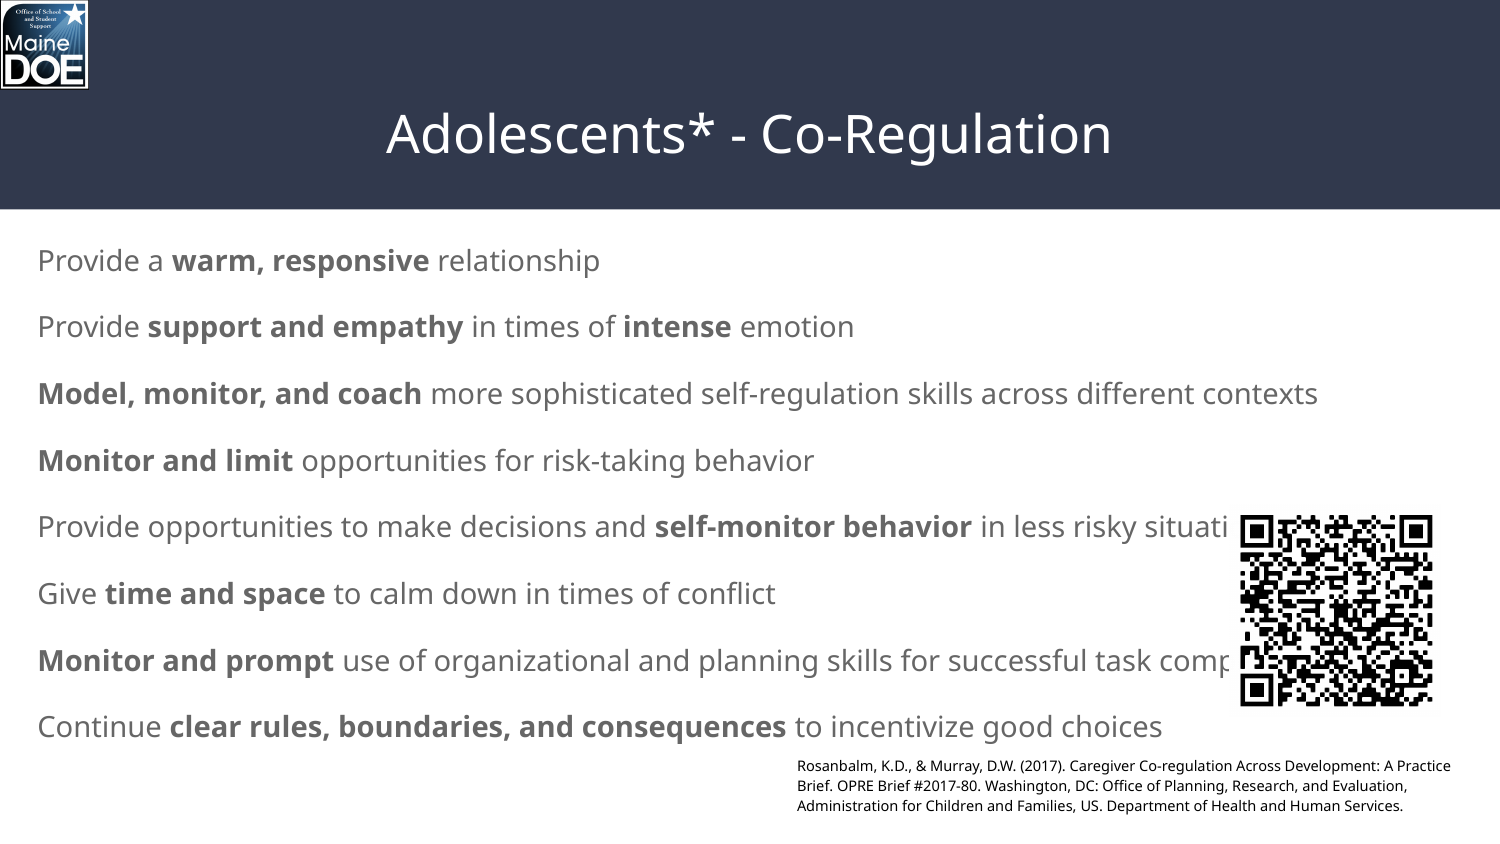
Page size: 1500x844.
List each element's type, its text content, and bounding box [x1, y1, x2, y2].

picture [1229, 504, 1441, 717]
picture [0, 0, 89, 90]
text_box Rosanbalm, K.D., & Murray, D.W. (2017). Caregiver Co-regulation Across Development: A Practice Brief. OPRE Brief #2017-80. Washington, DC: Office of Planning, Research, and Evaluation, Administration for Children and Families, US. Department of Health and Human Services. [782, 741, 1484, 844]
title Adolescents* - Co-Regulation [51, 82, 1449, 185]
list Provide a warm, responsive relationship Provide support and empathy in times of intense emotion Model, monitor, and coach more sophisticated self-regulation skills across different contexts Monitor and limit opportunities for risk-taking behavior Provide opportunities to make decisions and self-monitor behavior in less risky situations Give time and space to calm down in times of conflict Monitor and prompt use of organizational and planning skills for successful task completion Continue clear rules, boundaries, and consequences to incentivize good choices [22, 222, 1420, 780]
